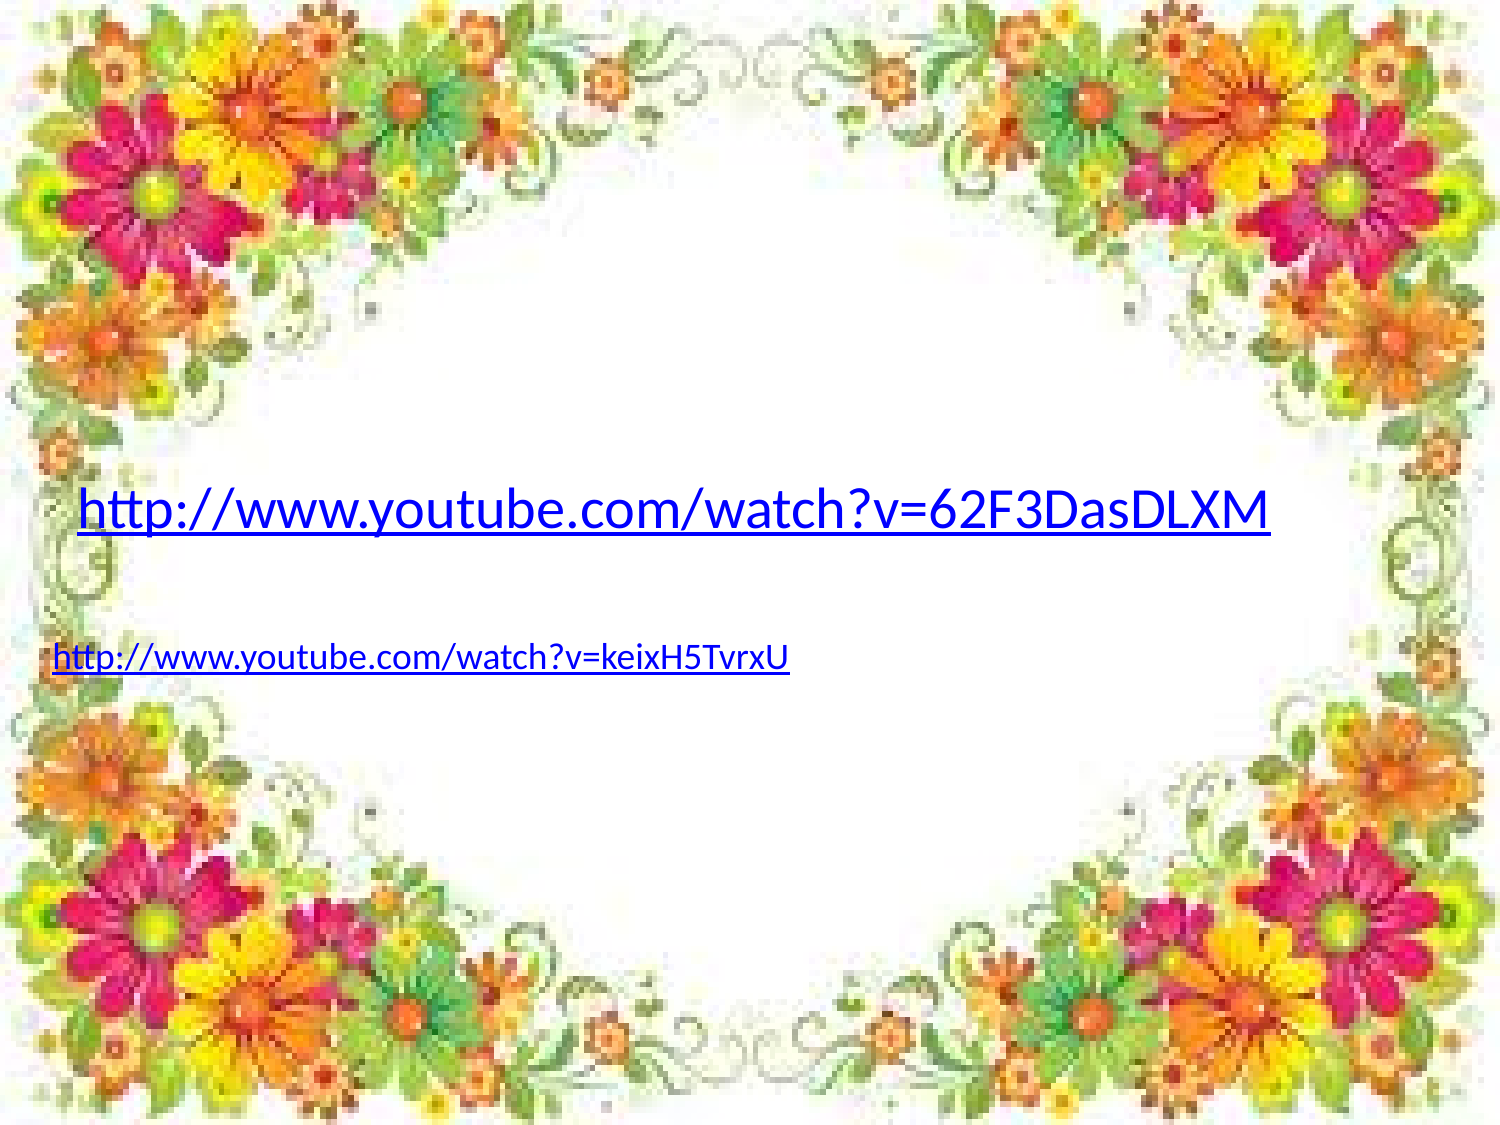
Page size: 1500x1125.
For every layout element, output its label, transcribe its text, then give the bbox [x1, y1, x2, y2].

text_box http://www.youtube.com/watch?v=62F3DasDLXM [62, 462, 1413, 618]
picture [0, 0, 1500, 1125]
text_box http://www.youtube.com/watch?v=keixH5TvrxU [37, 624, 1013, 730]
